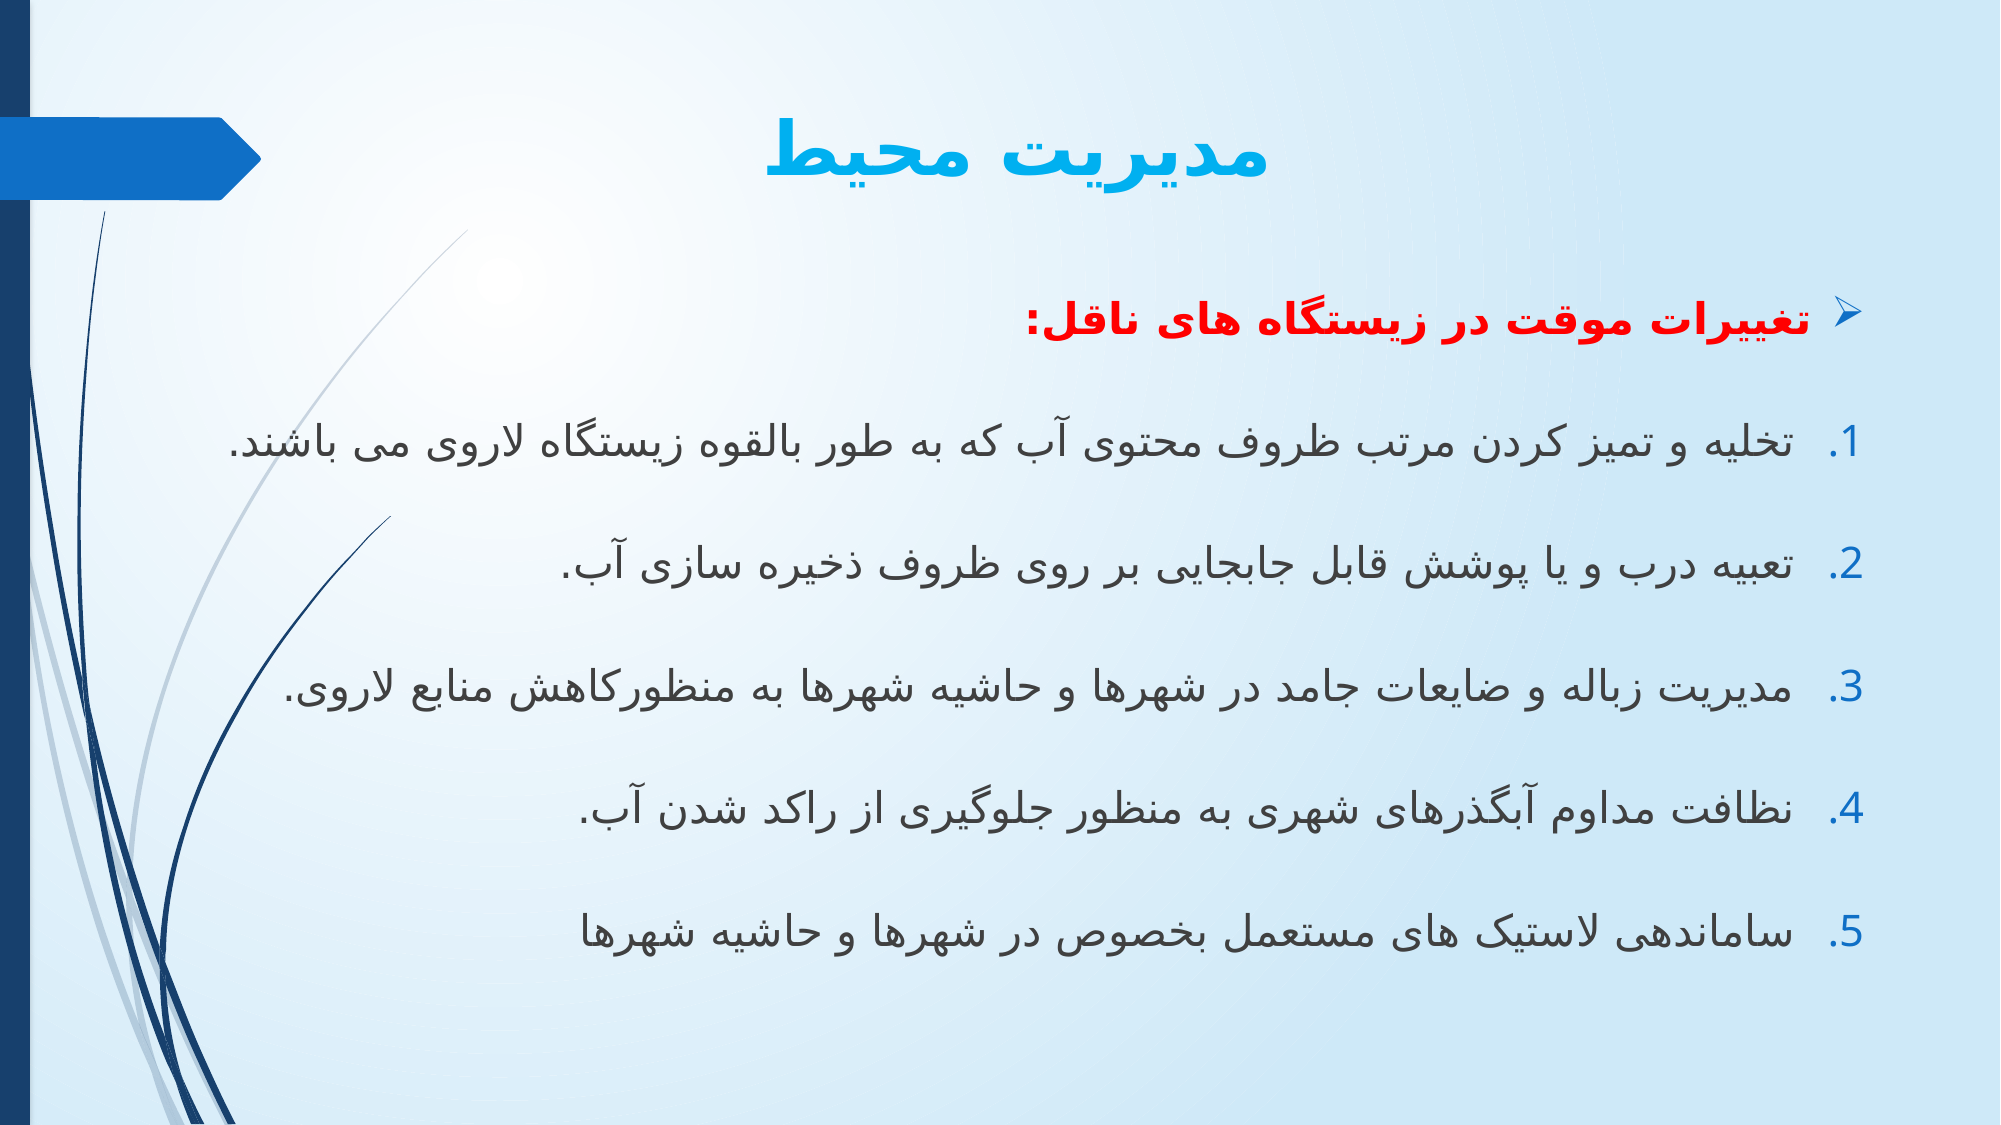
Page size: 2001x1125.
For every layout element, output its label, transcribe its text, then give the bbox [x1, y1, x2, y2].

title مدیریت محیط [218, 93, 1817, 231]
list تغییرات موقت در زیستگاه های ناقل: تخلیه و تمیز کردن مرتب ظروف محتوی آب که به طور بالقوه زیستگاه لاروی می باشند. تعبیه درب و یا پوشش قابل جابجایی بر روی ظروف ذخیره سازی آب. مدیریت زباله و ضایعات جامد در شهرها و حاشیه شهرها به منظورکاهش منابع لاروی. نظافت مداوم آبگذرهای شهری به منظور جلوگیری از راکد شدن آب. ساماندهی لاستیک های مستعمل بخصوص در شهرها و حاشیه شهرها [192, 231, 1877, 1052]
